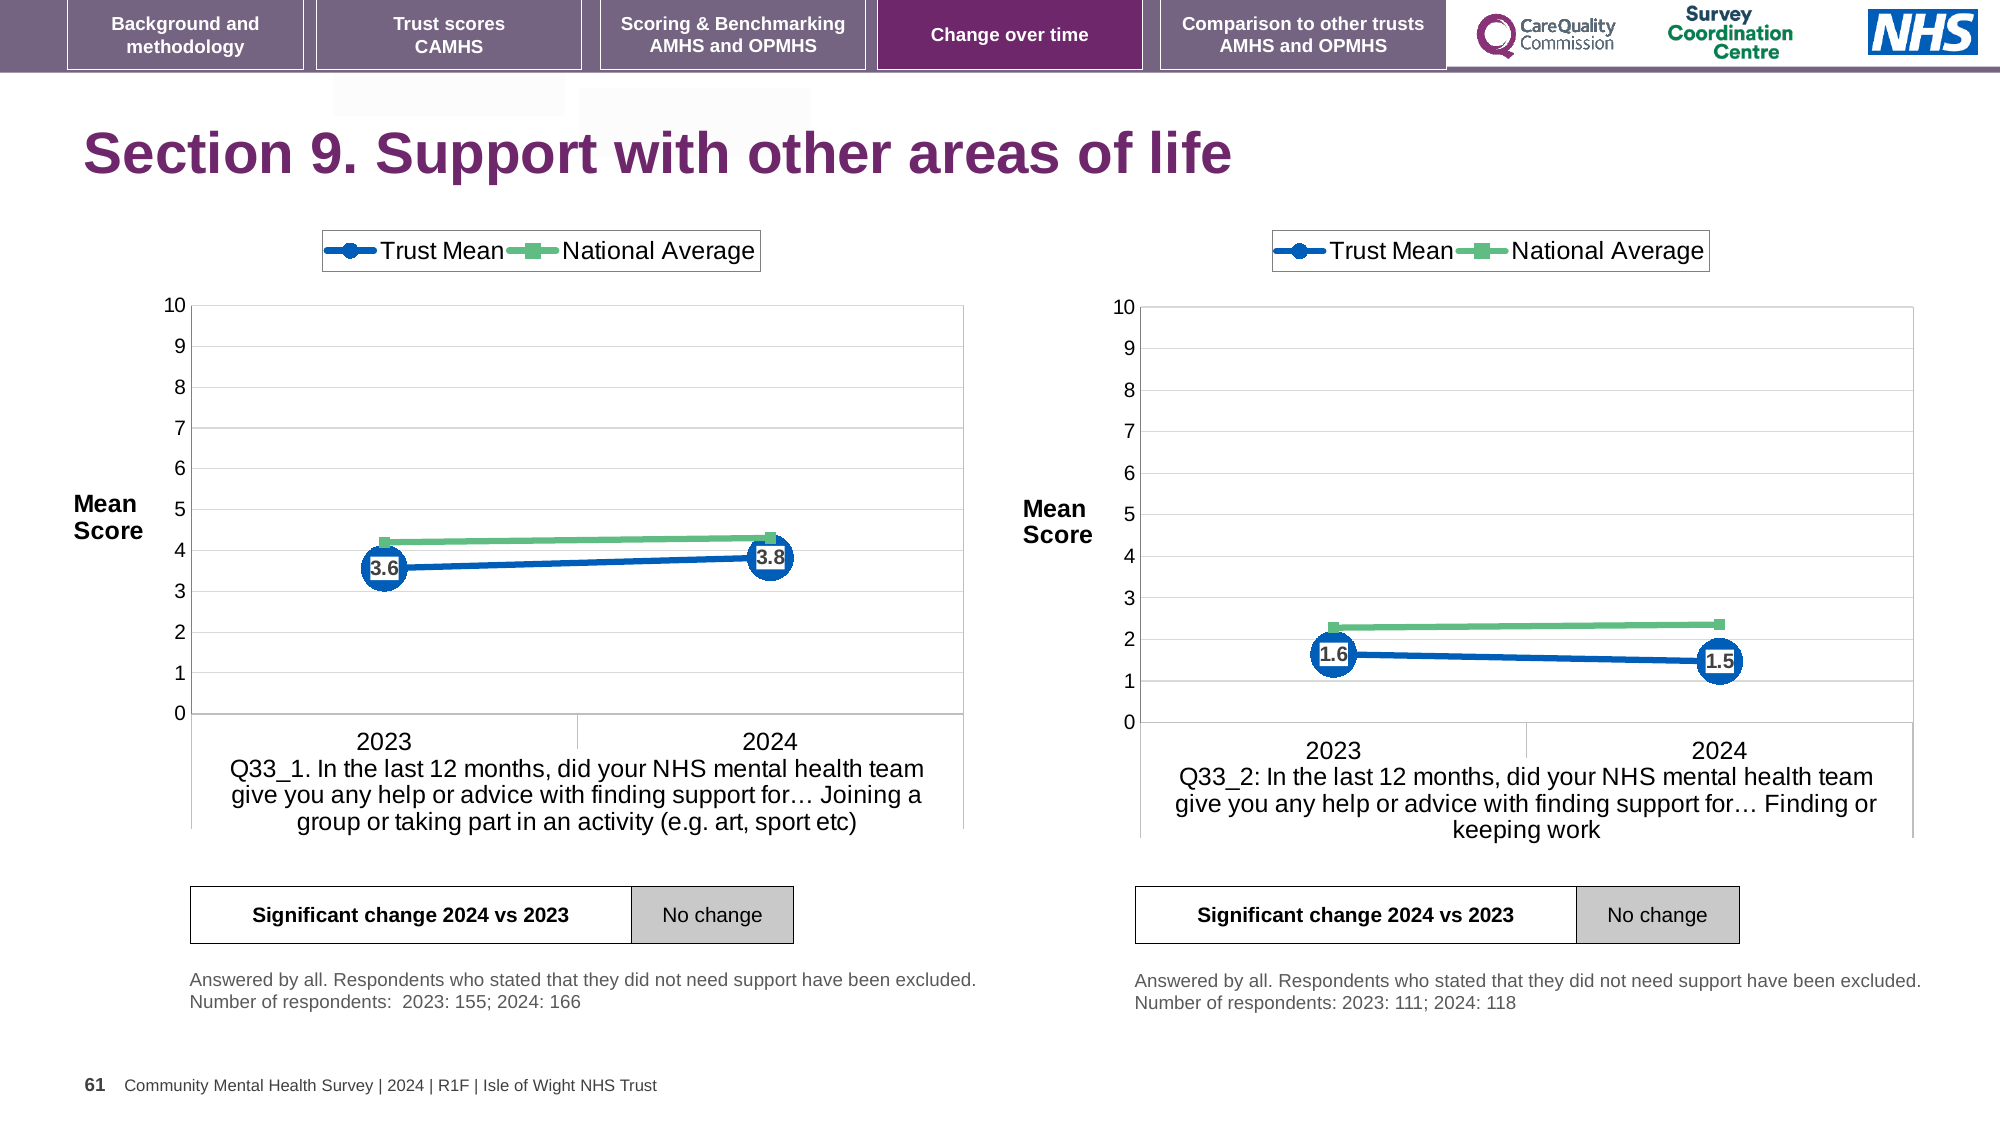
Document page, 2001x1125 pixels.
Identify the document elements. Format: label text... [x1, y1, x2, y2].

table_header Significant change 2024 vs 2023 [191, 887, 631, 943]
title Section 9. Support with other areas of life [68, 100, 1942, 209]
picture [1868, 9, 1978, 55]
table_header No change [1577, 887, 1739, 943]
picture [1666, 3, 1794, 61]
chart [1018, 228, 1916, 870]
table_header No change [632, 887, 793, 943]
table_header Significant change 2024 vs 2023 [1136, 887, 1576, 943]
text_box Answered by all. Respondents who stated that they did not need support have been excluded. Number of respondents: 2023: 155; 2024: 166 [174, 959, 1039, 1020]
text_box 61 [84, 1065, 122, 1125]
picture [1476, 13, 1616, 59]
chart [68, 228, 966, 858]
text_box Answered by all. Respondents who stated that they did not need support have been excluded. Number of respondents: 2023: 111; 2024: 118 [1119, 960, 1984, 1044]
